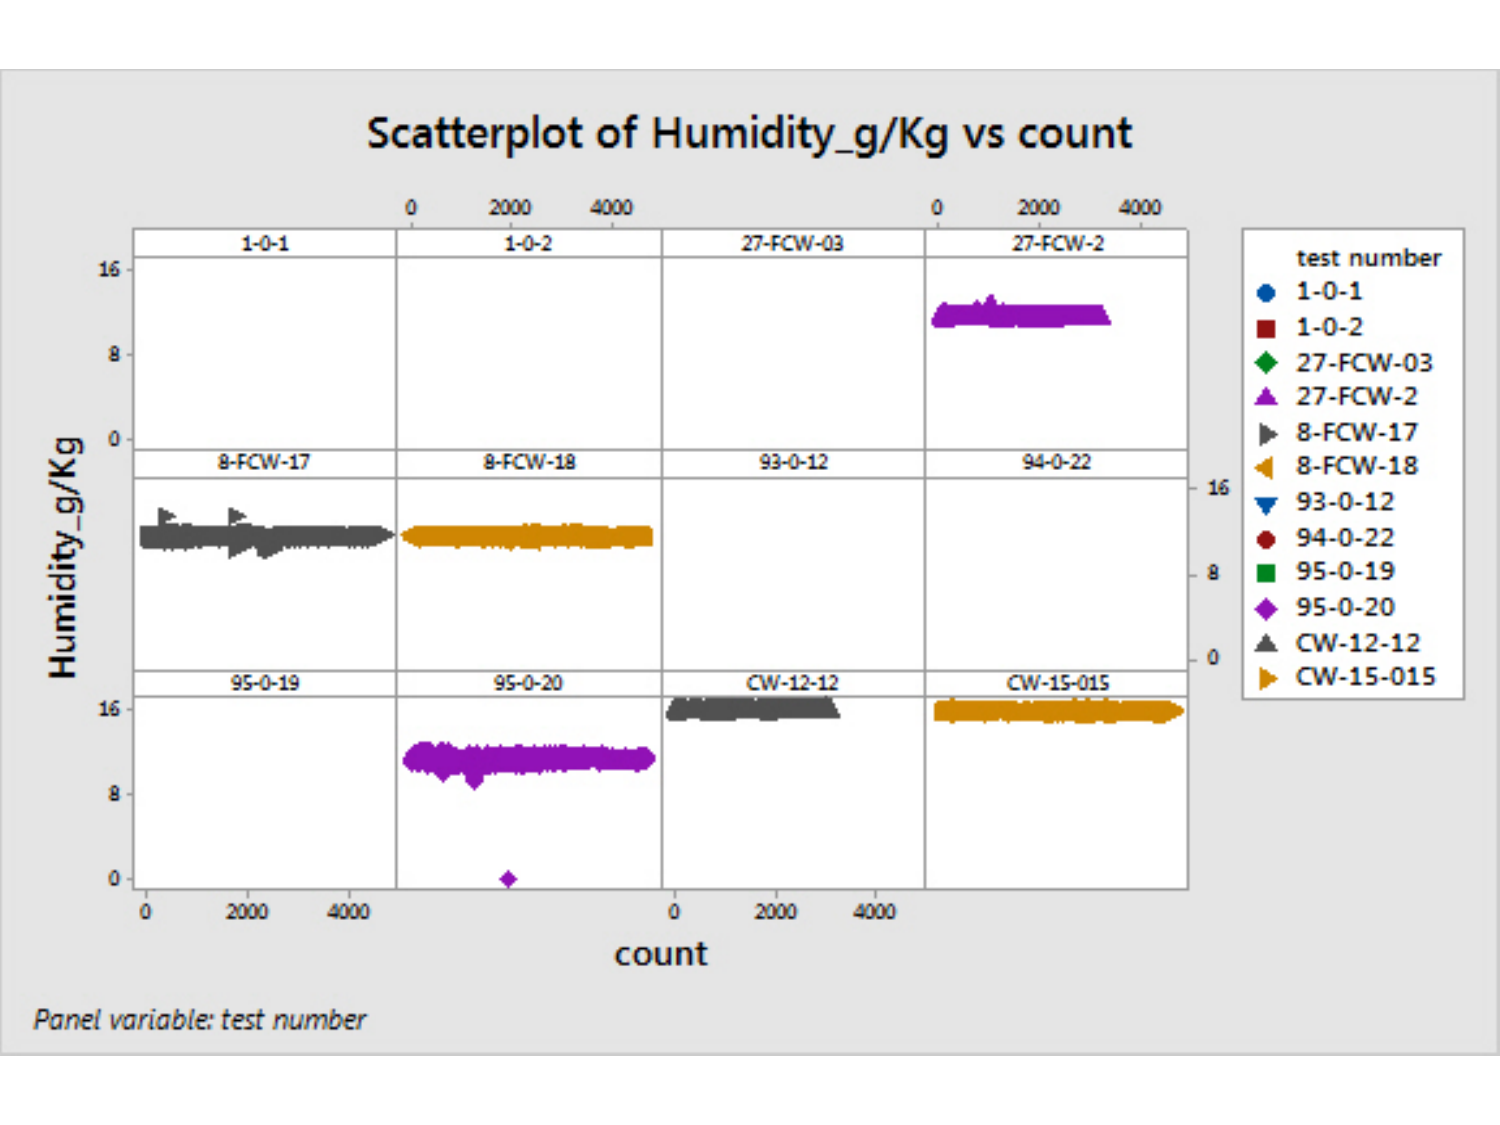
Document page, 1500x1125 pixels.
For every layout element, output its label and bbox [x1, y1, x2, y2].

picture [0, 69, 1500, 1056]
